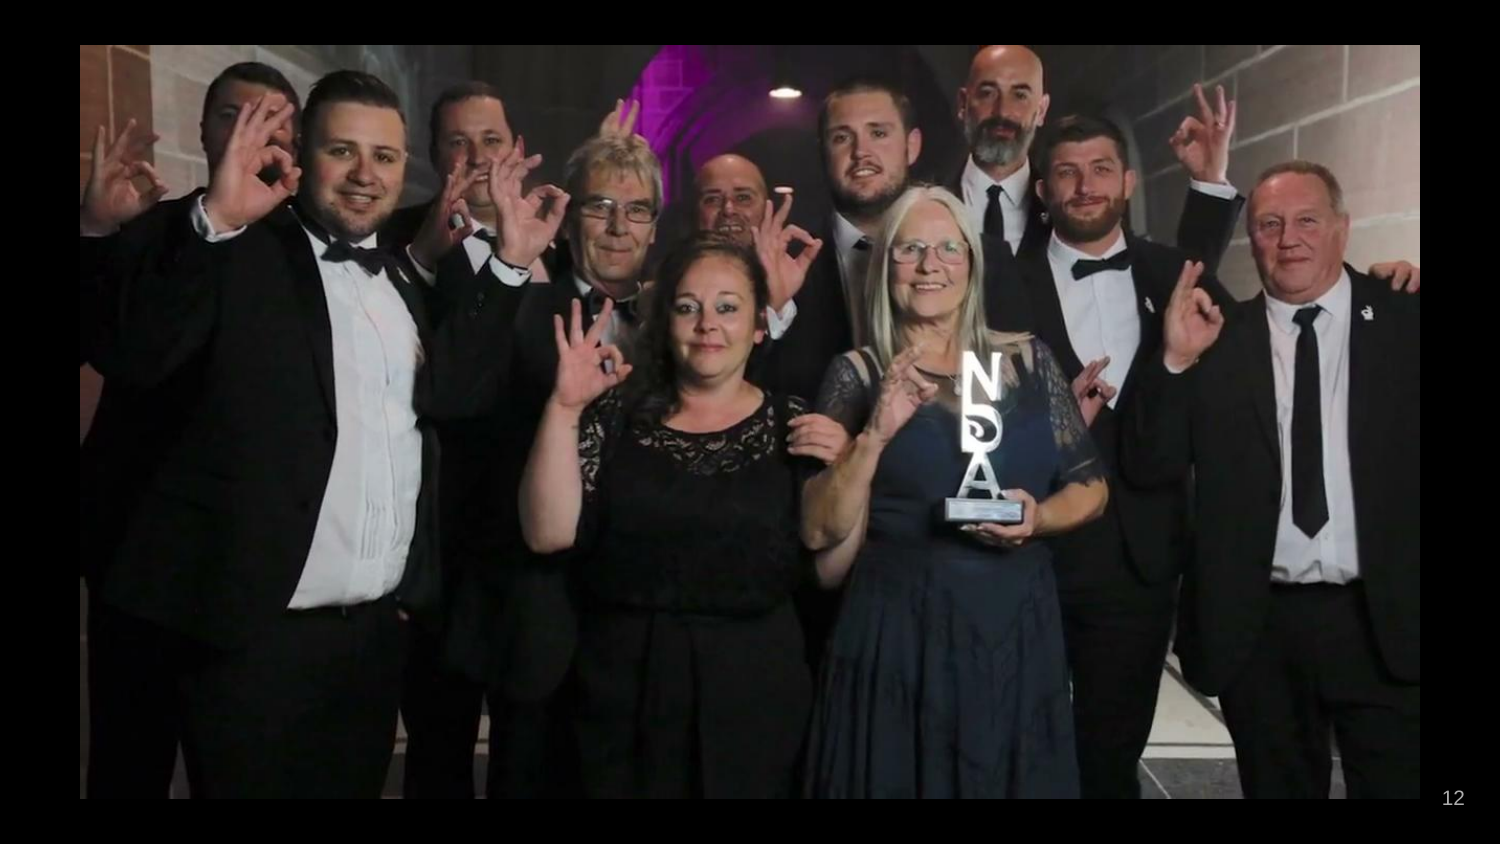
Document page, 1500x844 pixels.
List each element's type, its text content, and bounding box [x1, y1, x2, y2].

slide_number ‹#› [1389, 764, 1480, 830]
picture [79, 44, 1421, 799]
